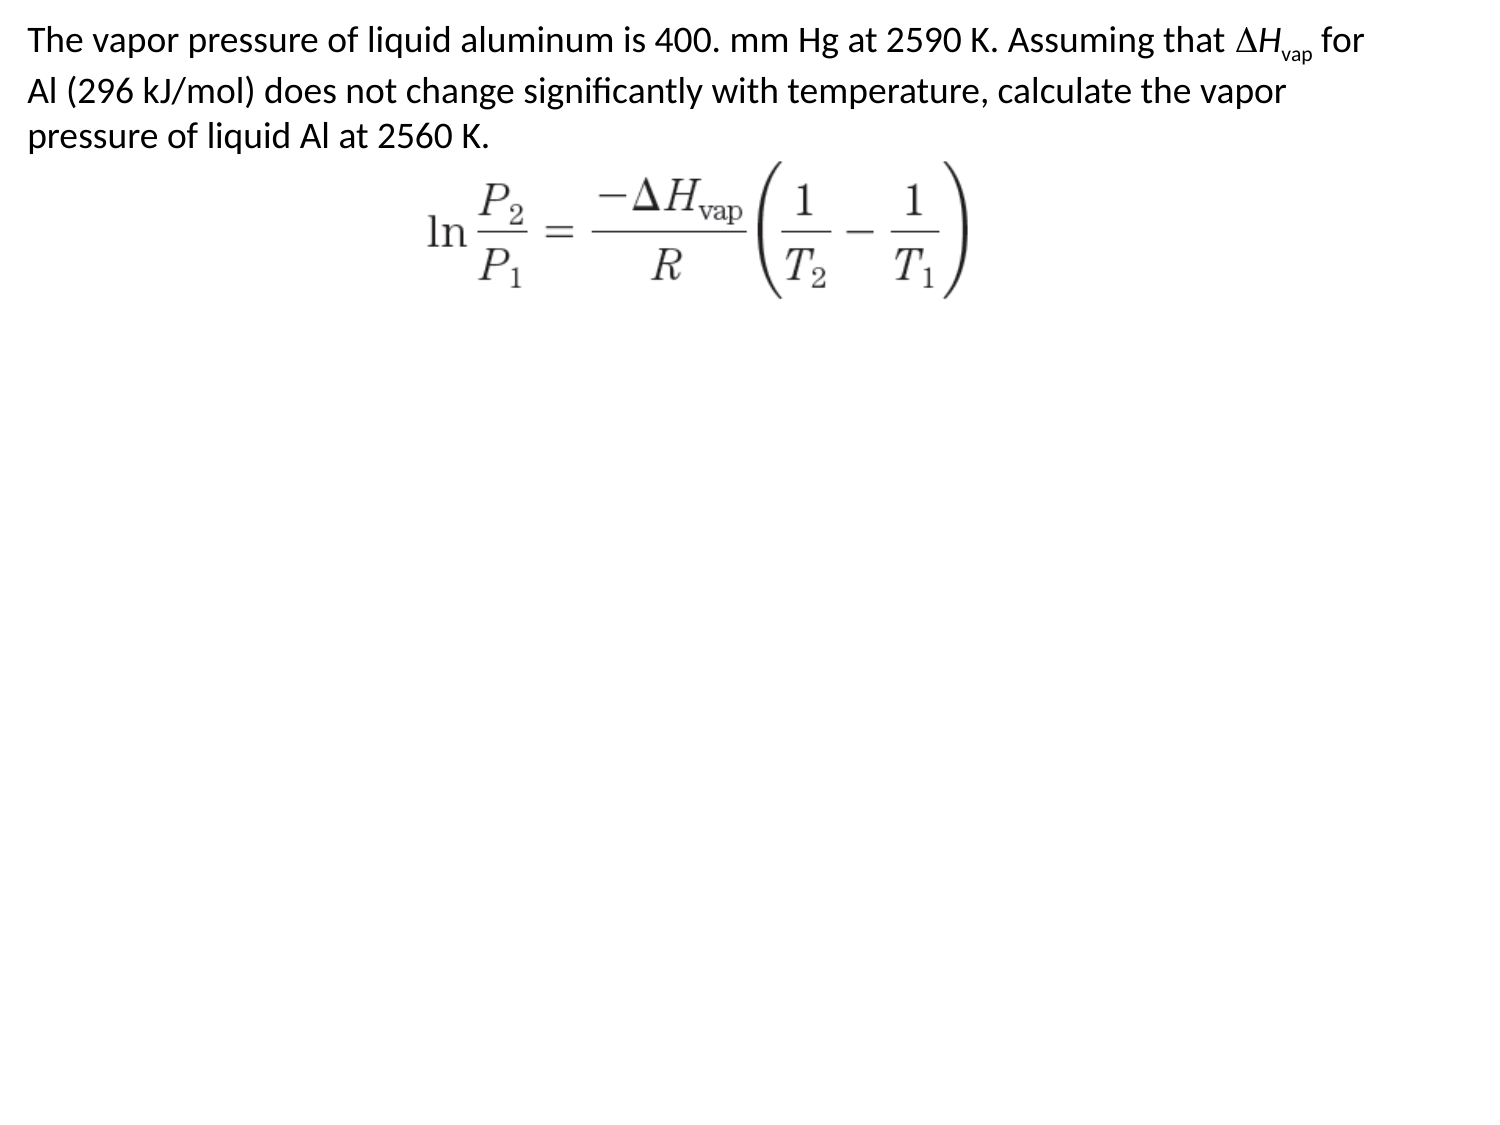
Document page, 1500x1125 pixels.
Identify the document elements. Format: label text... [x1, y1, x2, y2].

text_box The vapor pressure of liquid aluminum is 400. mm Hg at 2590 K. Assuming that DHvap for Al (296 kJ/mol) does not change significantly with temperature, calculate the vapor pressure of liquid Al at 2560 K. [12, 7, 1400, 164]
picture [412, 149, 971, 307]
